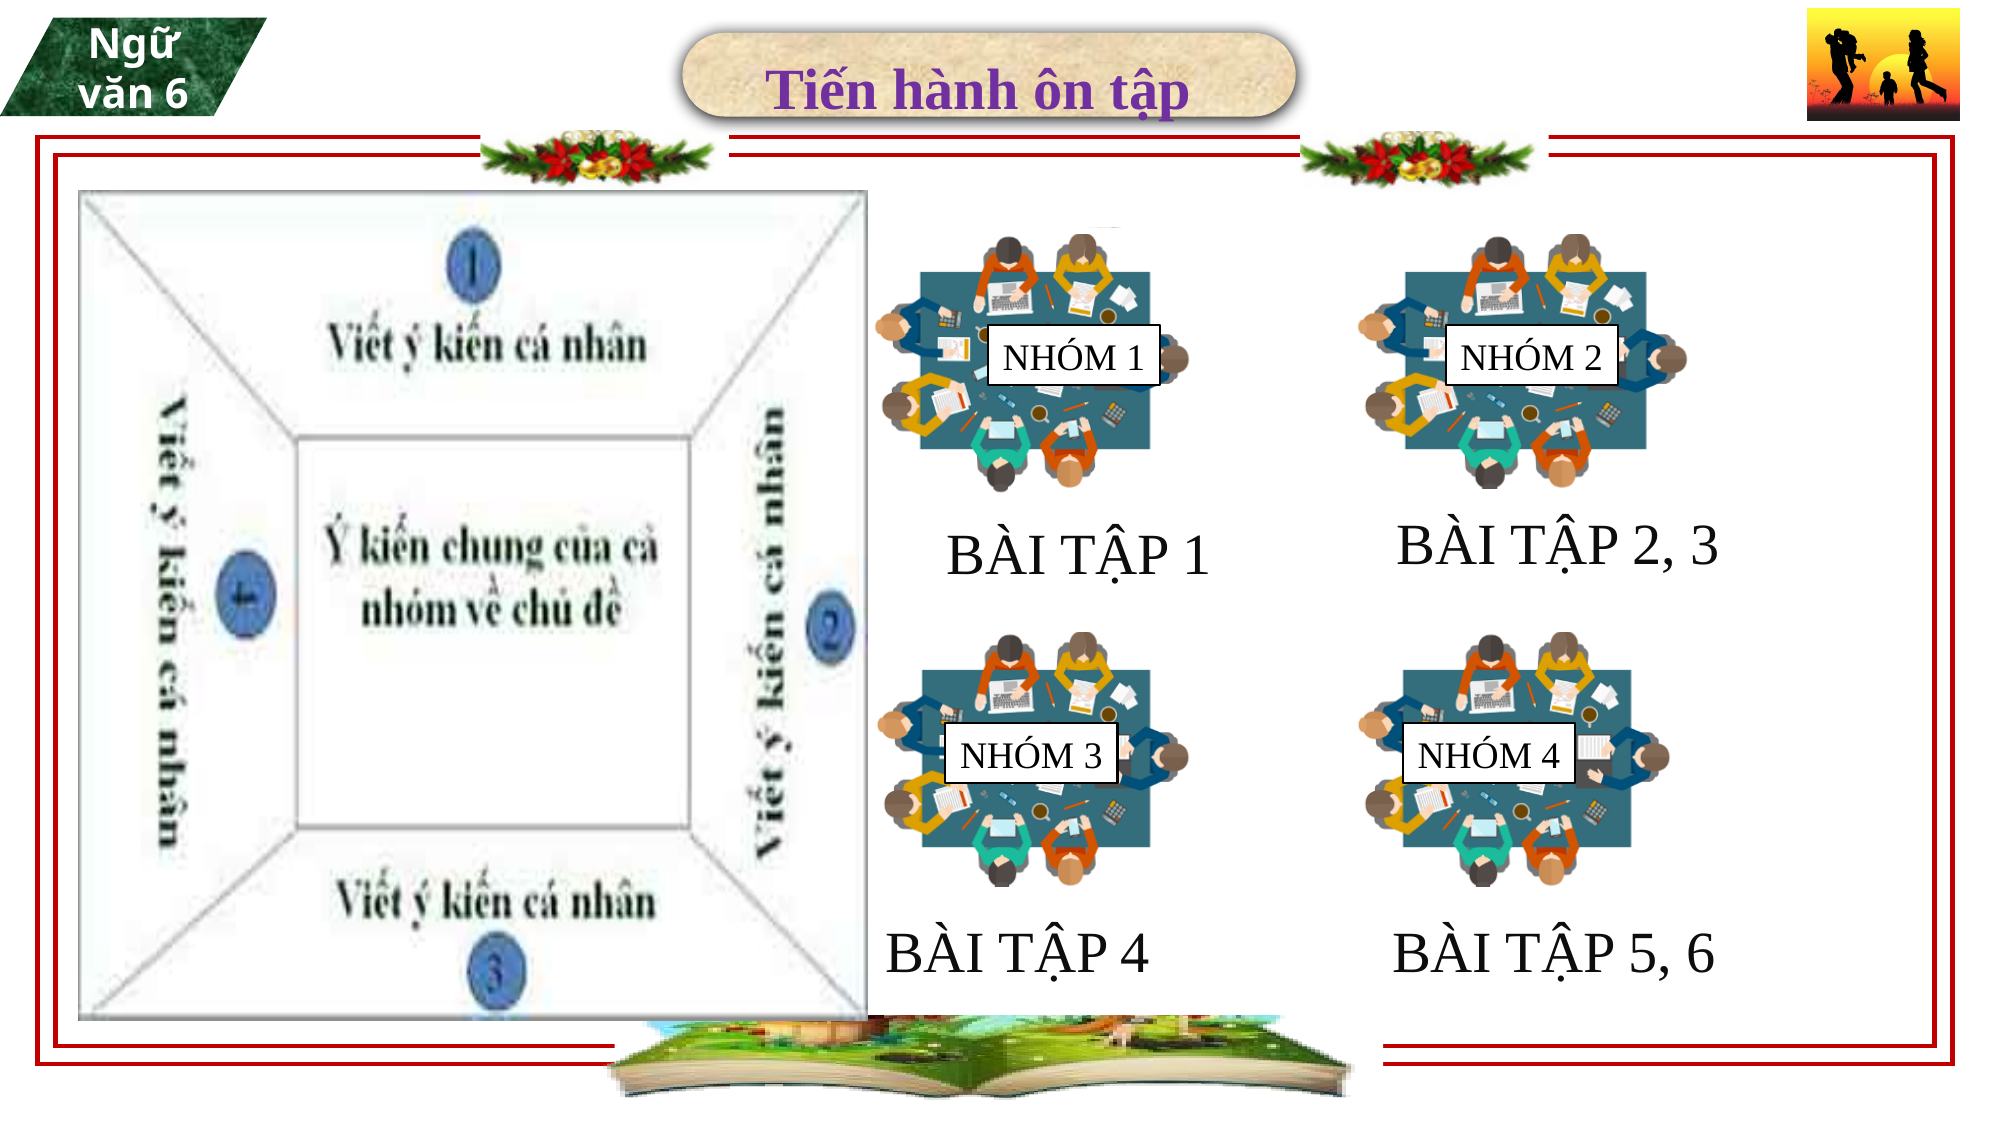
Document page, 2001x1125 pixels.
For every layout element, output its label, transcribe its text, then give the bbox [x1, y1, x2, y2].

text_box [729, 136, 1300, 156]
text_box [36, 136, 480, 1065]
picture [1300, 131, 1549, 193]
text_box [1549, 136, 1953, 1065]
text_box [868, 234, 1808, 595]
text_box Ngữ văn 6 [0, 16, 269, 118]
text_box Tiến hành ôn tập [728, 32, 1228, 129]
picture [78, 130, 1549, 1105]
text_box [868, 632, 1749, 993]
text_box [681, 31, 1297, 118]
picture [1807, 8, 1960, 121]
